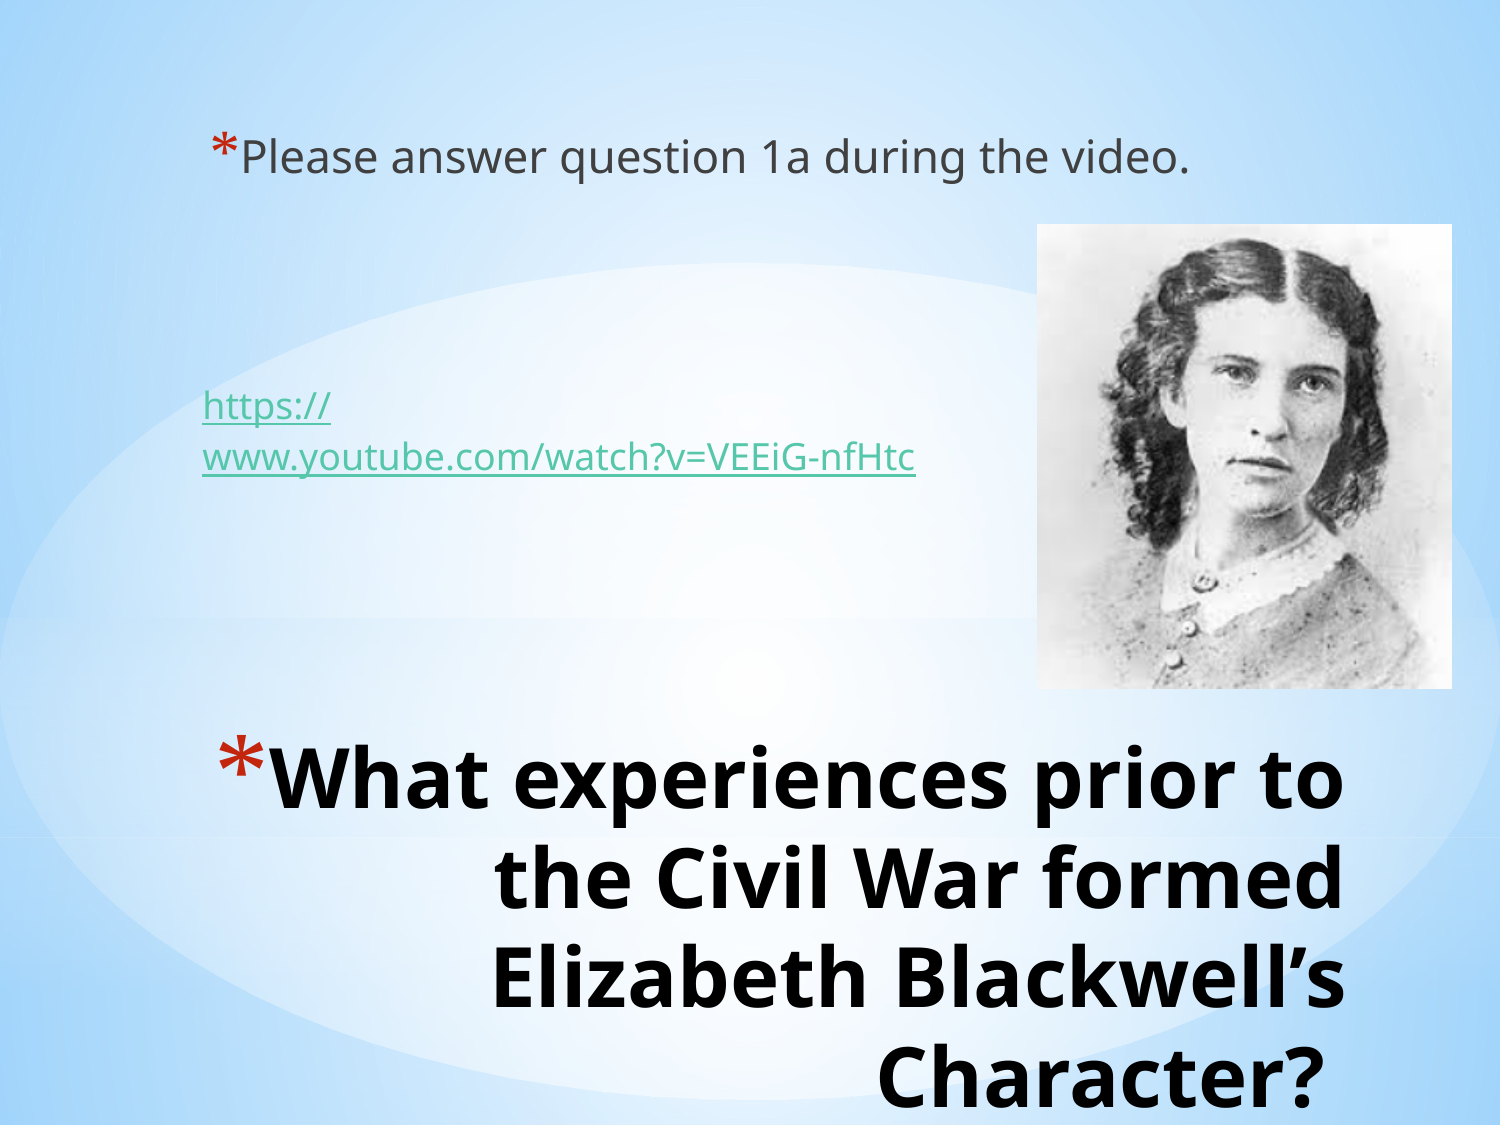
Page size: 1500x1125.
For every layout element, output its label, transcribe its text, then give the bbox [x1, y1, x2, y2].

picture [1037, 224, 1452, 690]
text_box https://www.youtube.com/watch?v=VEEiG-nfHtc [187, 374, 938, 537]
title What experiences prior to the Civil War formed Elizabeth Blackwell’s Character? [62, 717, 1363, 1000]
list Please answer question 1a during the video. [187, 120, 1238, 690]
